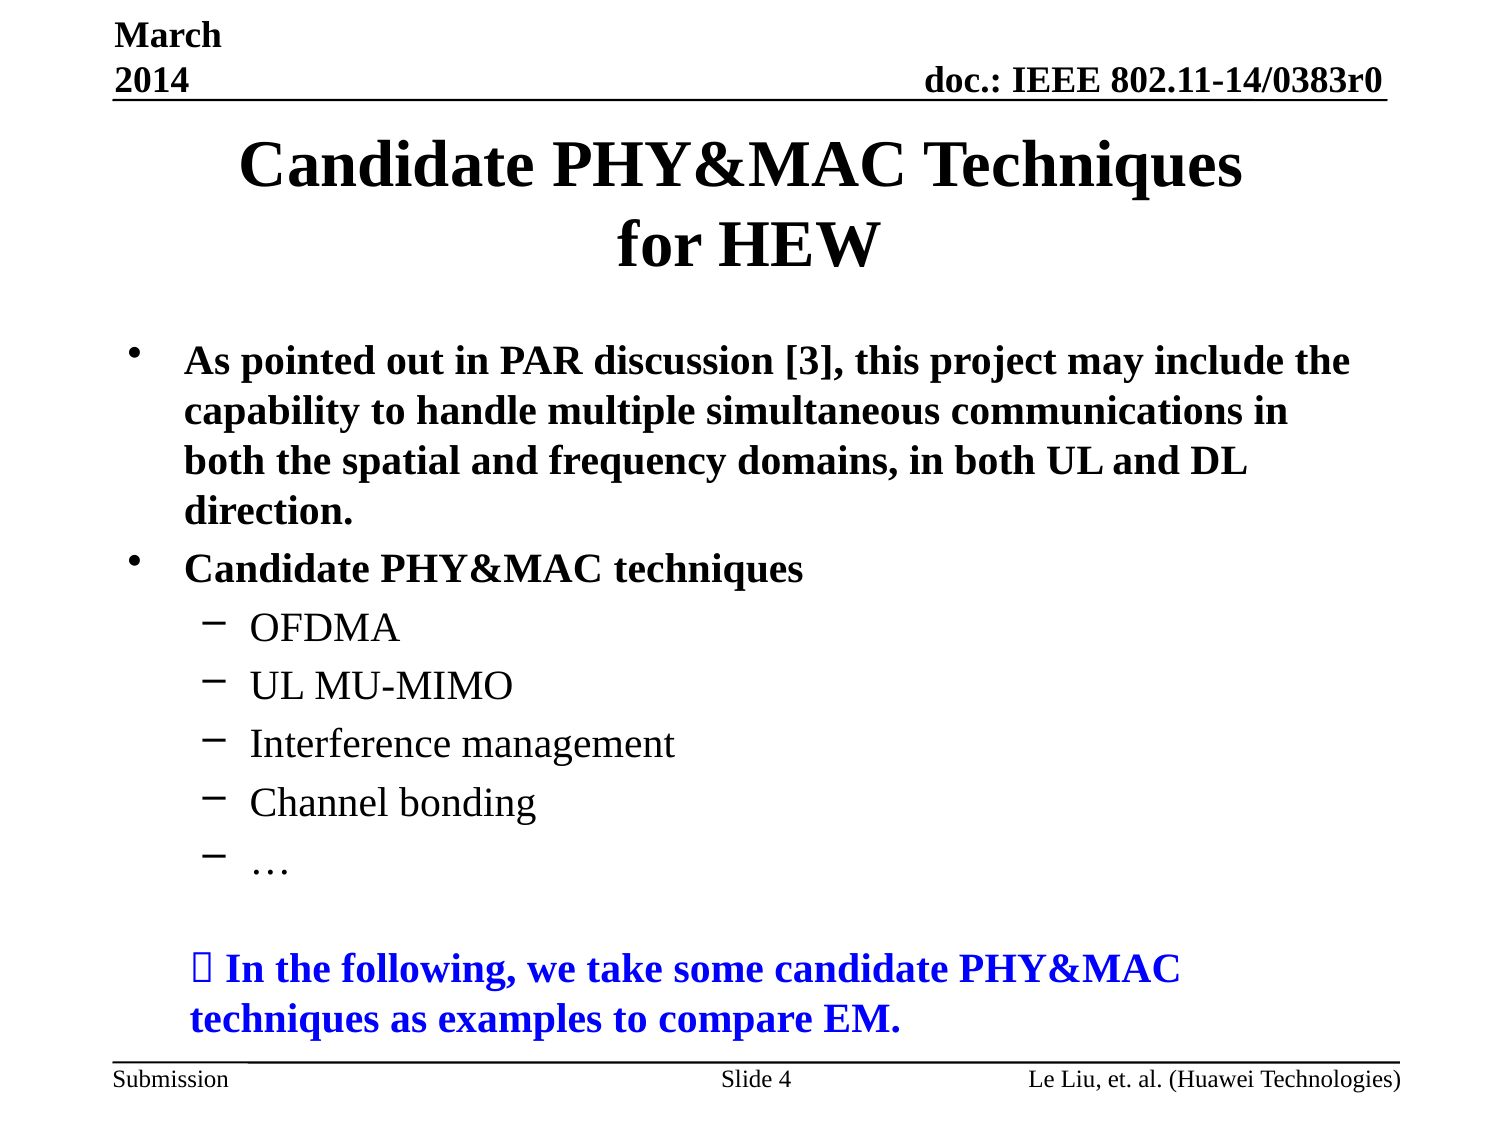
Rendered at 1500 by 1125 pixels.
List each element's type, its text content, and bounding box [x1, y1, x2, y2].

footer Le Liu, et. al. (Huawei Technologies) [1027, 1061, 1402, 1093]
list As pointed out in PAR discussion [3], this project may include the capability to handle multiple simultaneous communications in both the spatial and frequency domains, in both UL and DL direction. Candidate PHY&MAC techniques OFDMA UL MU-MIMO Interference management Channel bonding … [112, 324, 1388, 1001]
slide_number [114, 54, 269, 101]
slide_number Slide 4 [712, 1061, 800, 1093]
title Candidate PHY&MAC Techniques for HEW [112, 112, 1388, 288]
text_box  In the following, we take some candidate PHY&MAC techniques as examples to compare EM. [174, 933, 1363, 1049]
